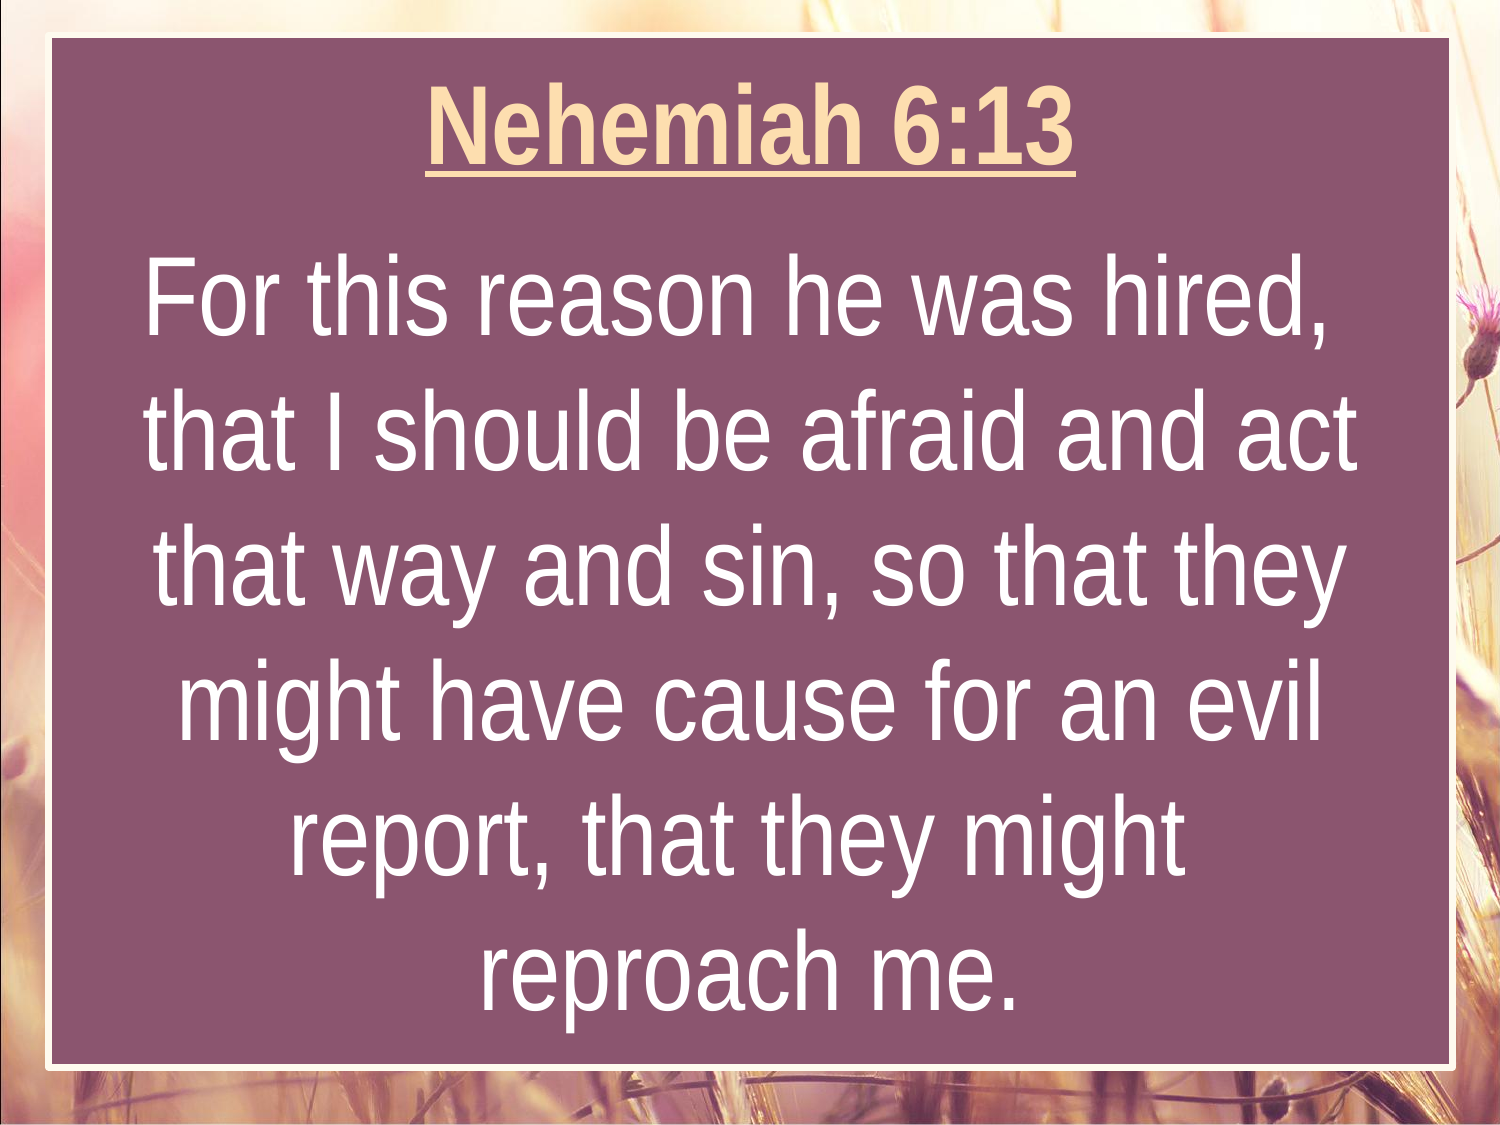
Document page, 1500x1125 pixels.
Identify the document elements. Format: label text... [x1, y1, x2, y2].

text_box Nehemiah 6:13 For this reason he was hired, that I should be afraid and act that way and sin, so that they might have cause for an evil report, that they might reproach me. [48, 35, 1453, 1068]
picture [0, 0, 1500, 1125]
